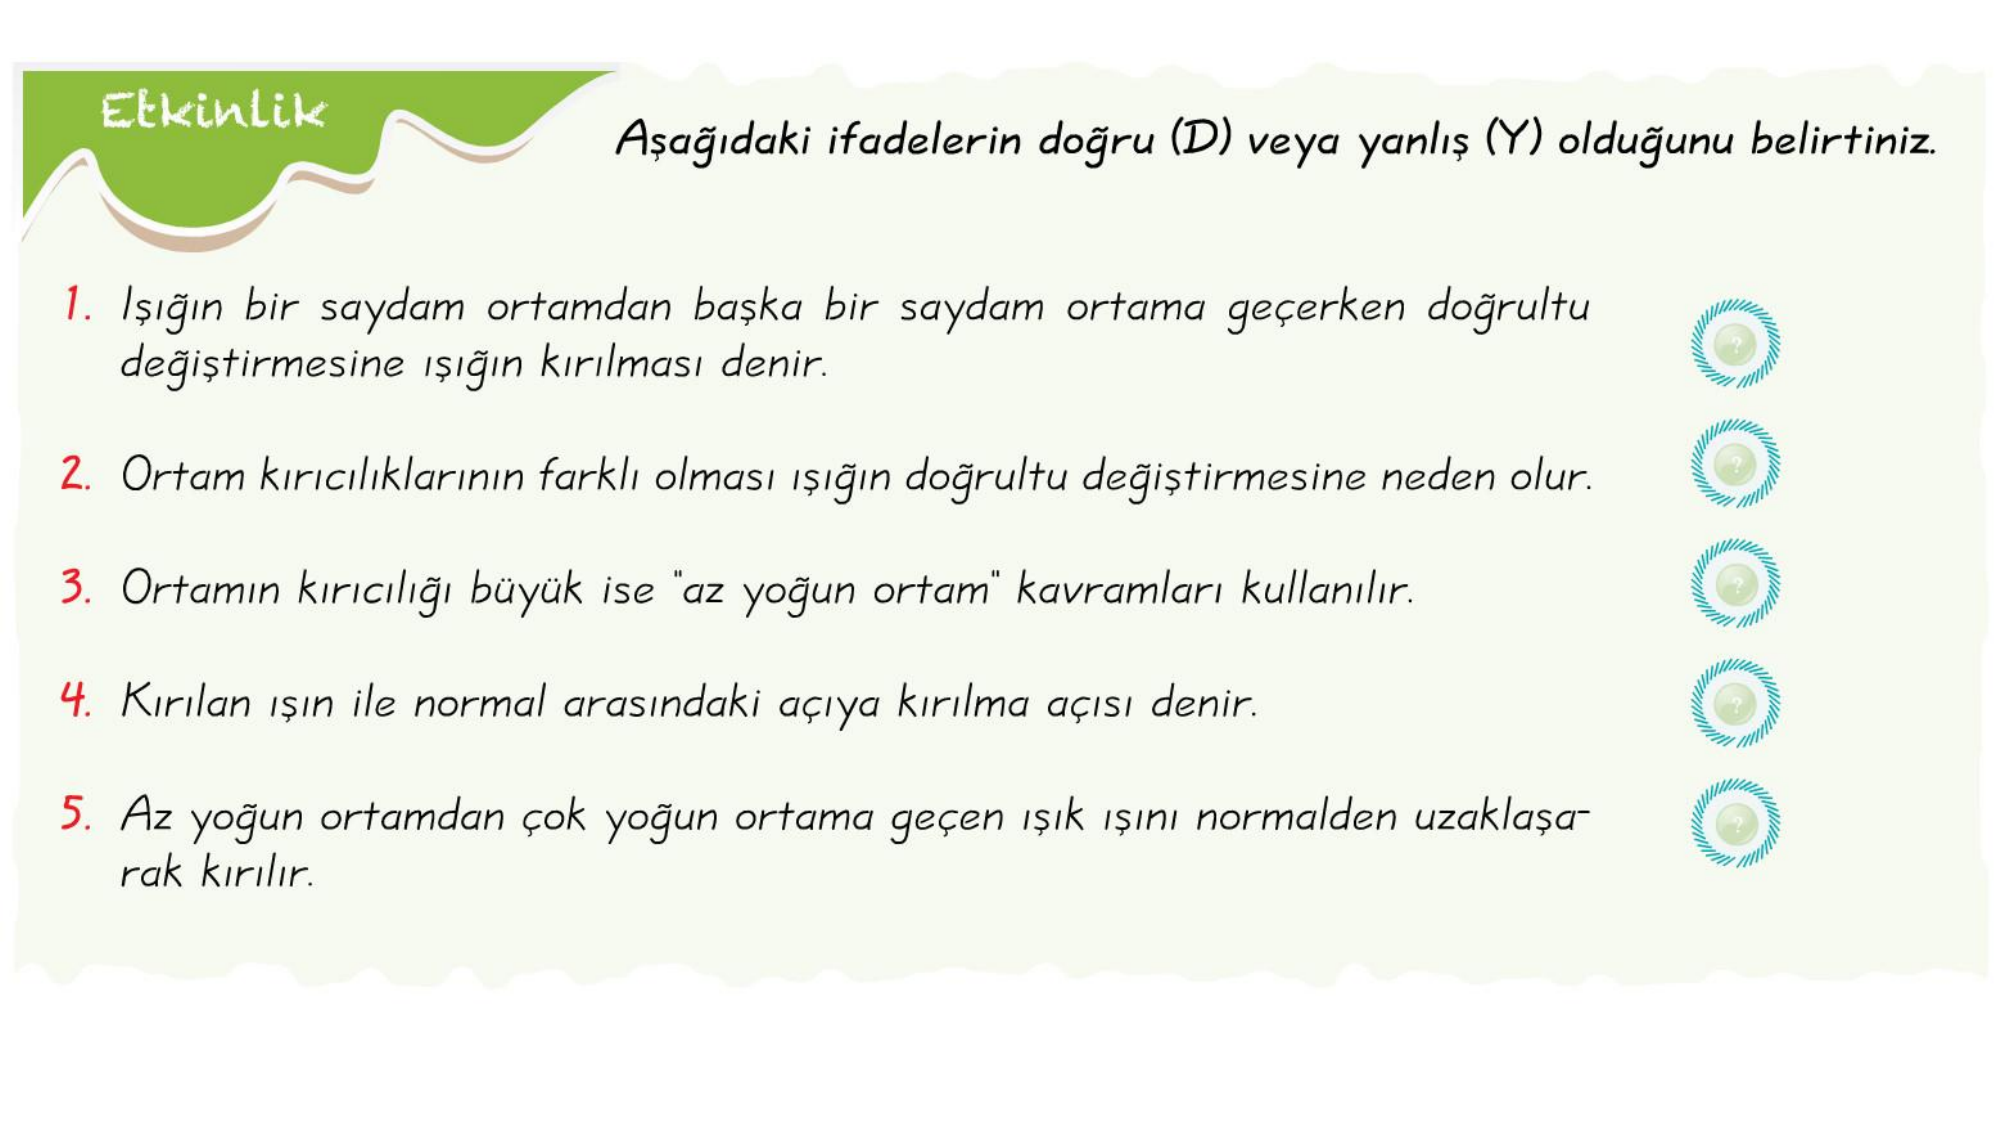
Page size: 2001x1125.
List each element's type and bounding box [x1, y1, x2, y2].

picture [0, 57, 2000, 1068]
